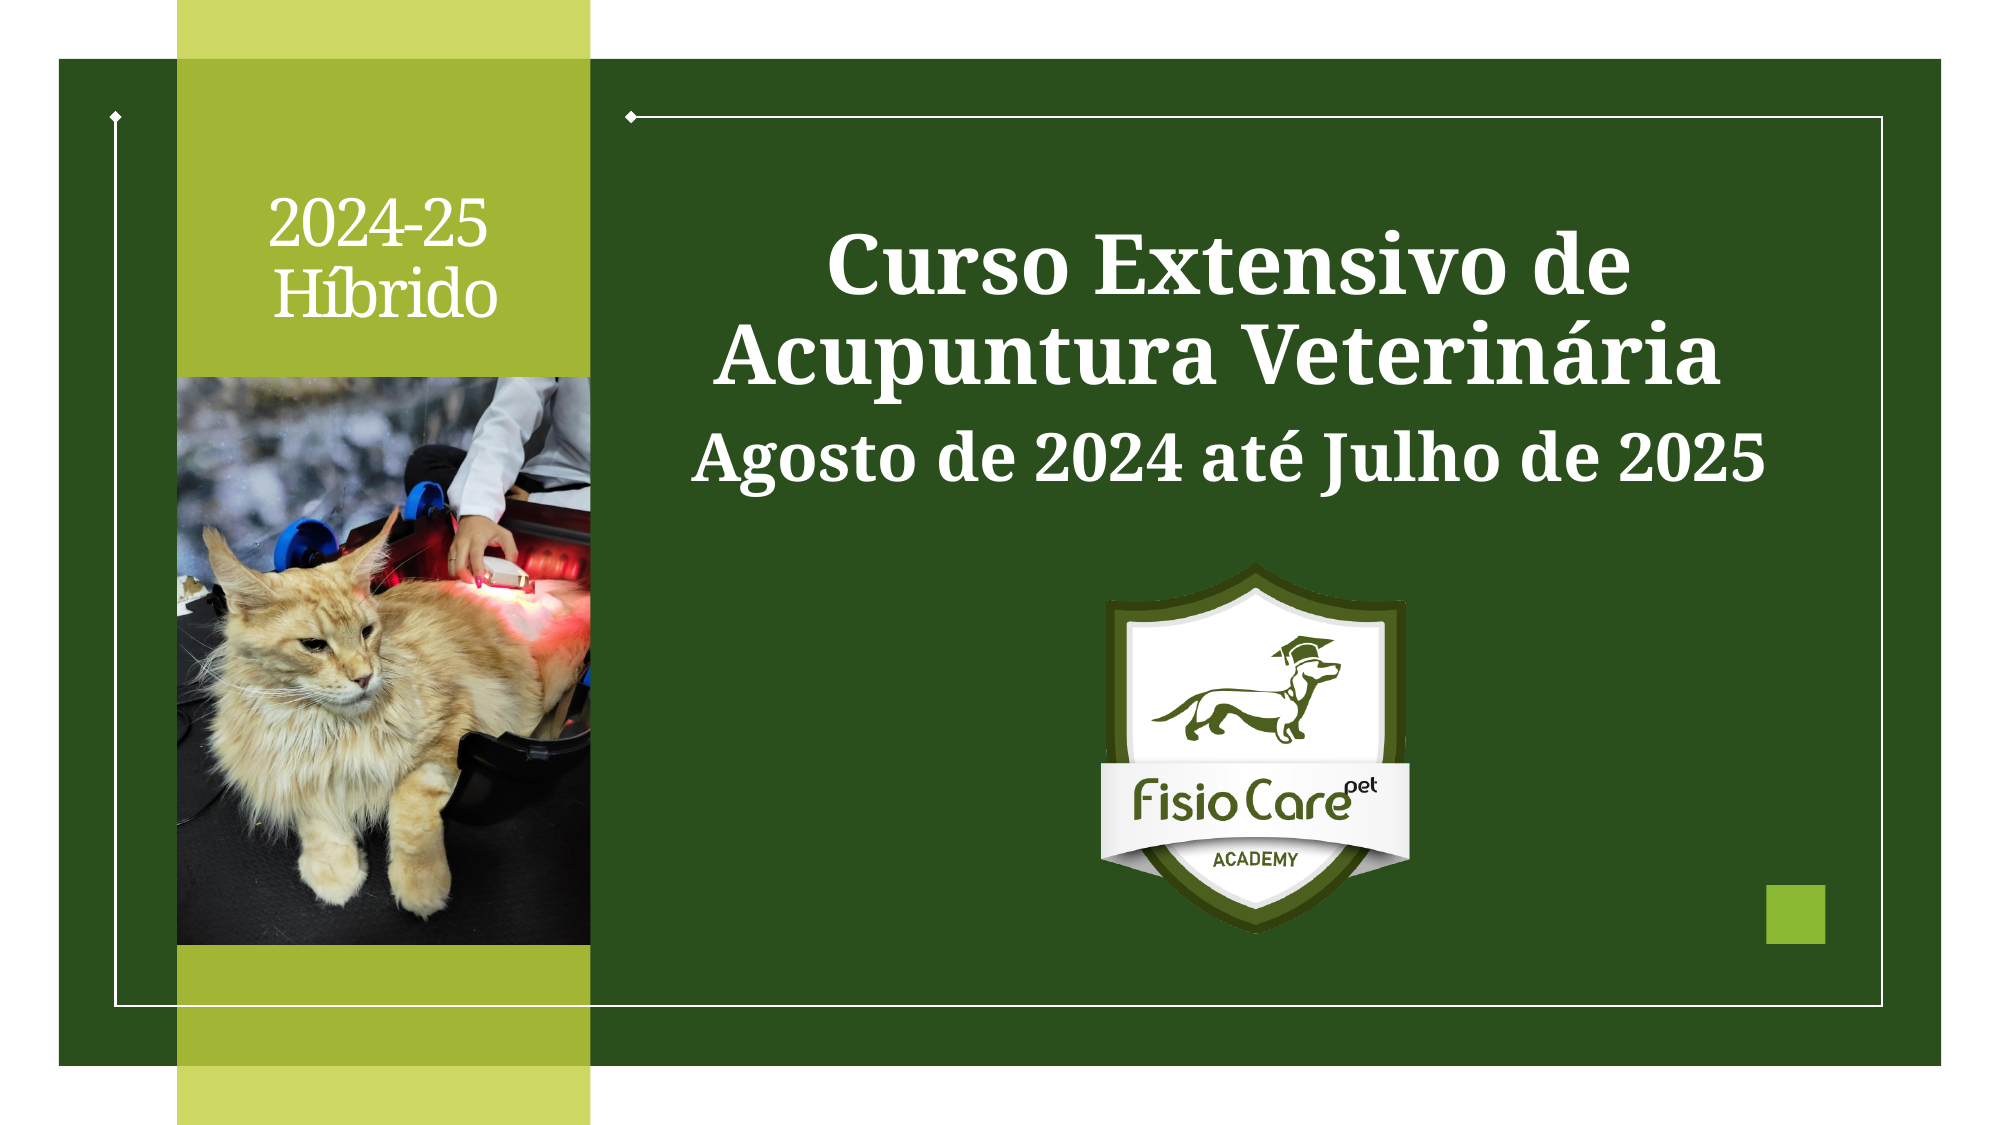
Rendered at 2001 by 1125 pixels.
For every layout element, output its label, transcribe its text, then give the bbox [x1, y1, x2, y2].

title 2024-25 Híbrido [192, 35, 567, 340]
picture [1100, 562, 1410, 934]
list Curso Extensivo de Acupuntura Veterinária Agosto de 2024 até Julho de 2025 [590, 204, 1869, 514]
picture [177, 377, 591, 945]
